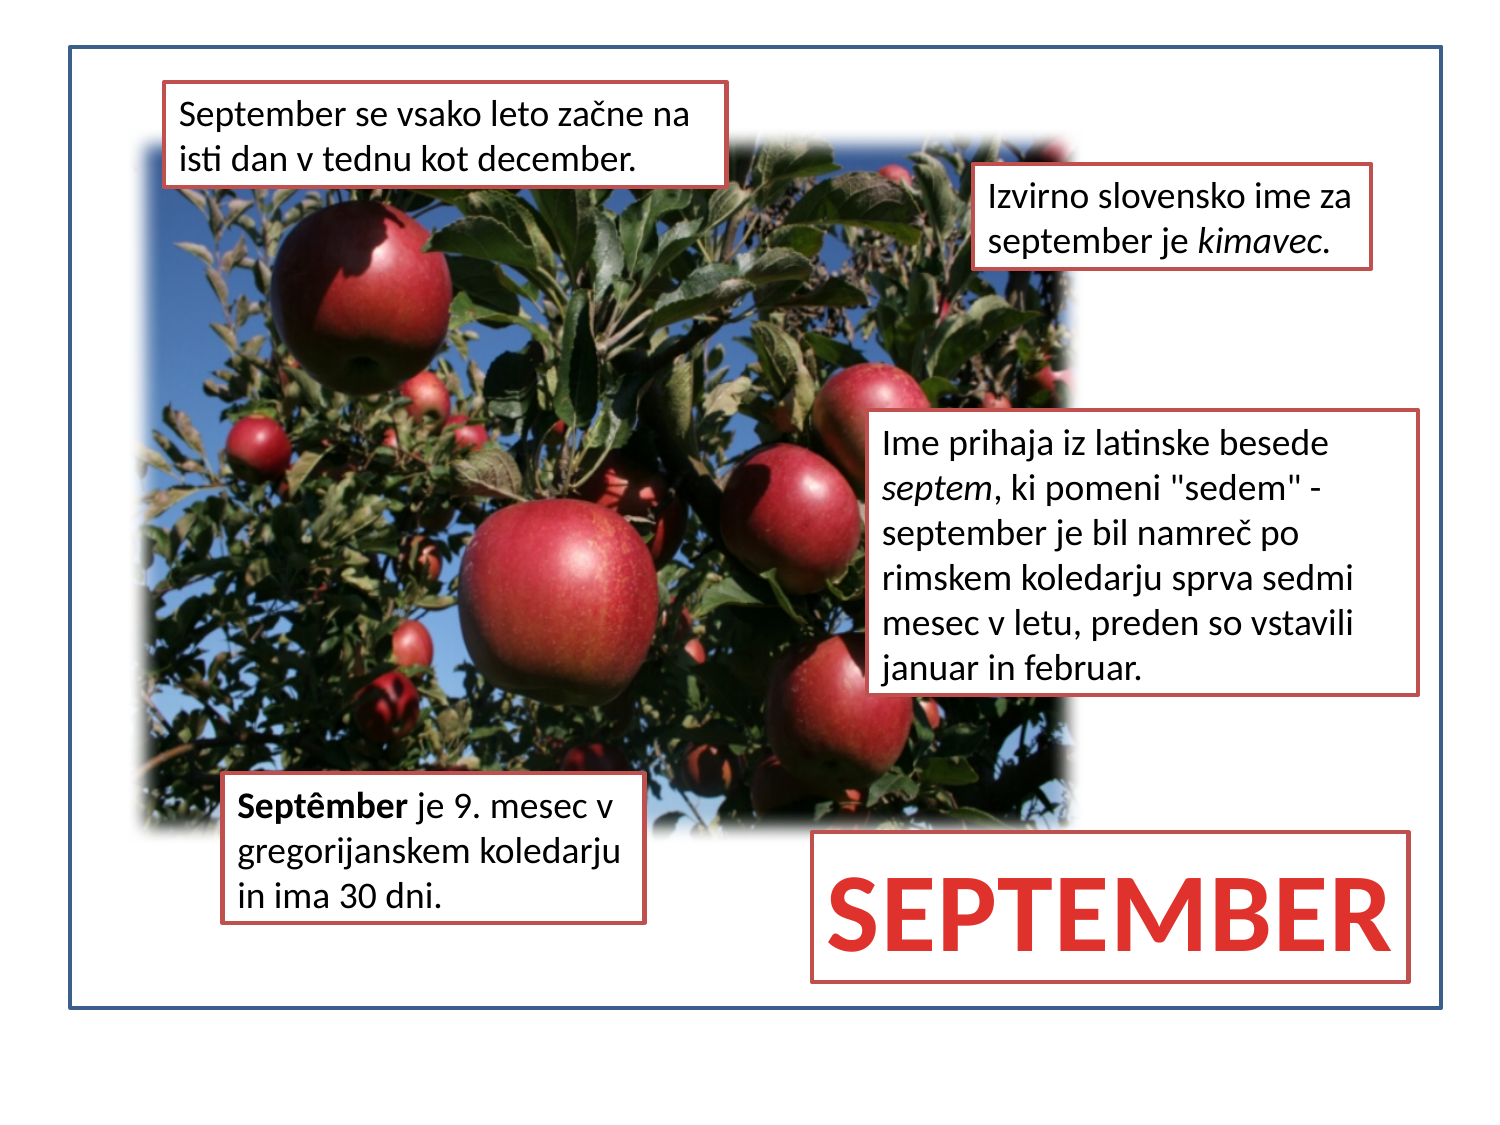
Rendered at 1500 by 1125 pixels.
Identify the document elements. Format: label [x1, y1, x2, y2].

picture [128, 128, 1083, 844]
text_box [68, 45, 1443, 1010]
